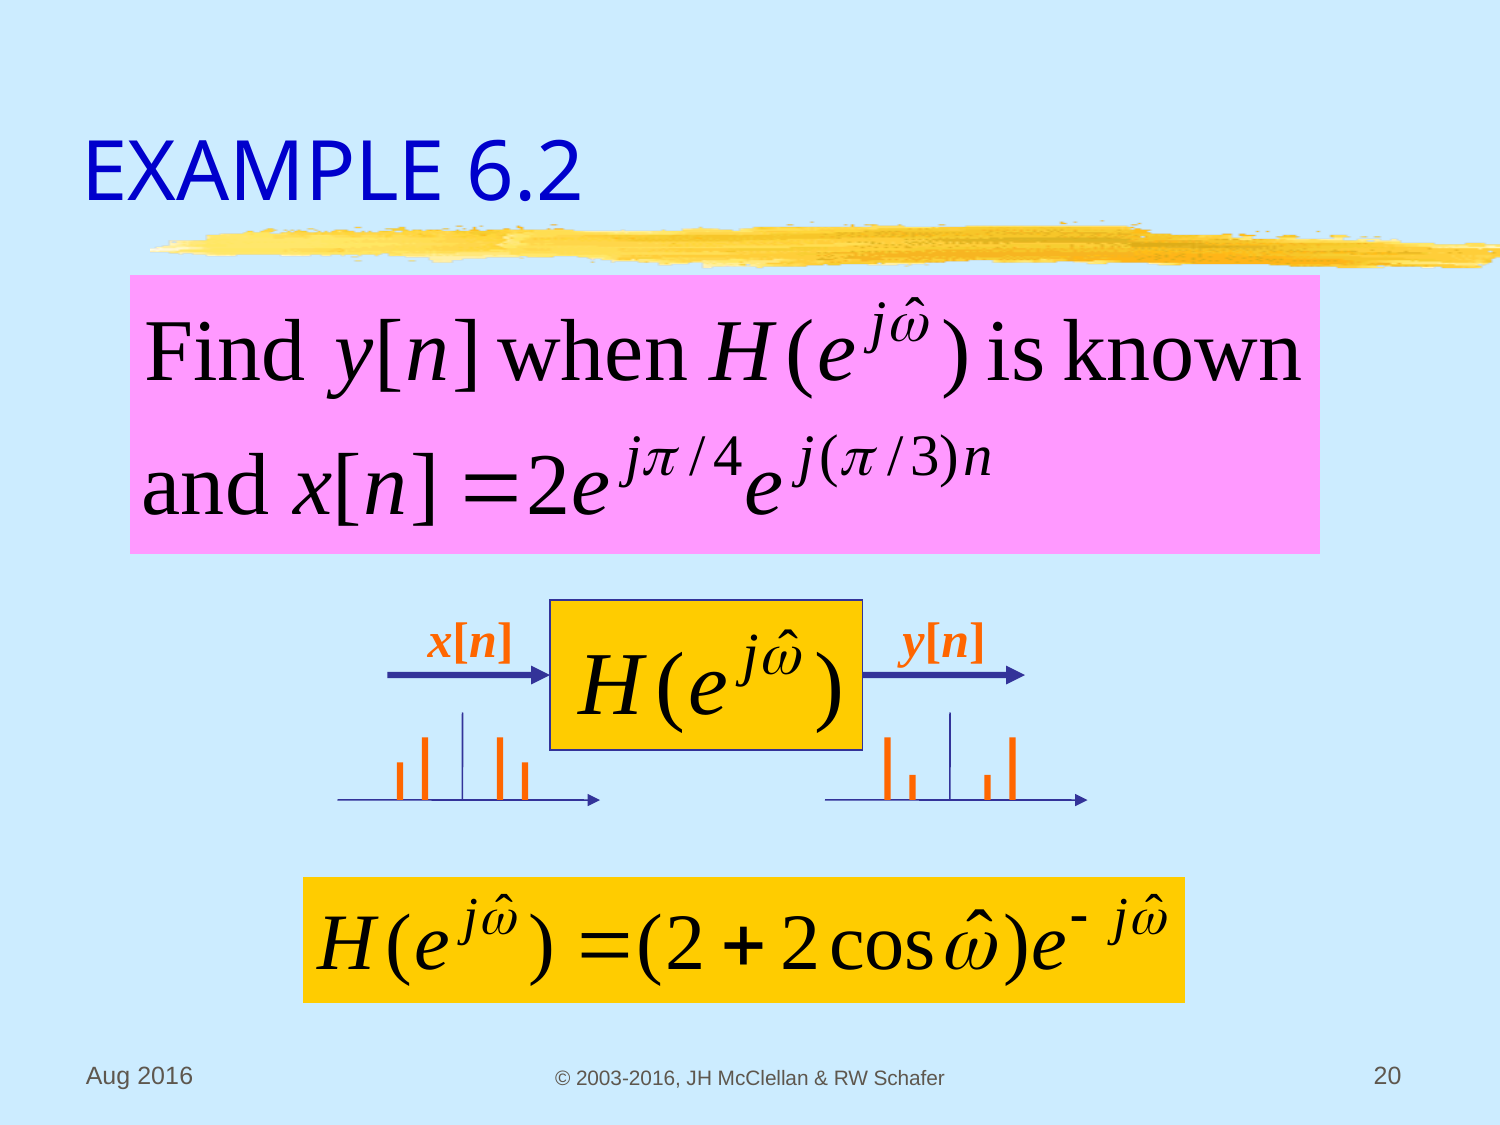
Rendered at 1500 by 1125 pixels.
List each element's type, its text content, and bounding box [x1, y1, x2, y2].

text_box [337, 599, 1088, 801]
picture [150, 215, 1500, 279]
title EXAMPLE 6.2 [66, 37, 1342, 226]
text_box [129, 274, 1320, 555]
footer © 2003-2016, JH McClellan & RW Schafer [512, 1021, 988, 1098]
slide_number 20 [1103, 1021, 1417, 1098]
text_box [302, 876, 1186, 1004]
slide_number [70, 1021, 384, 1098]
